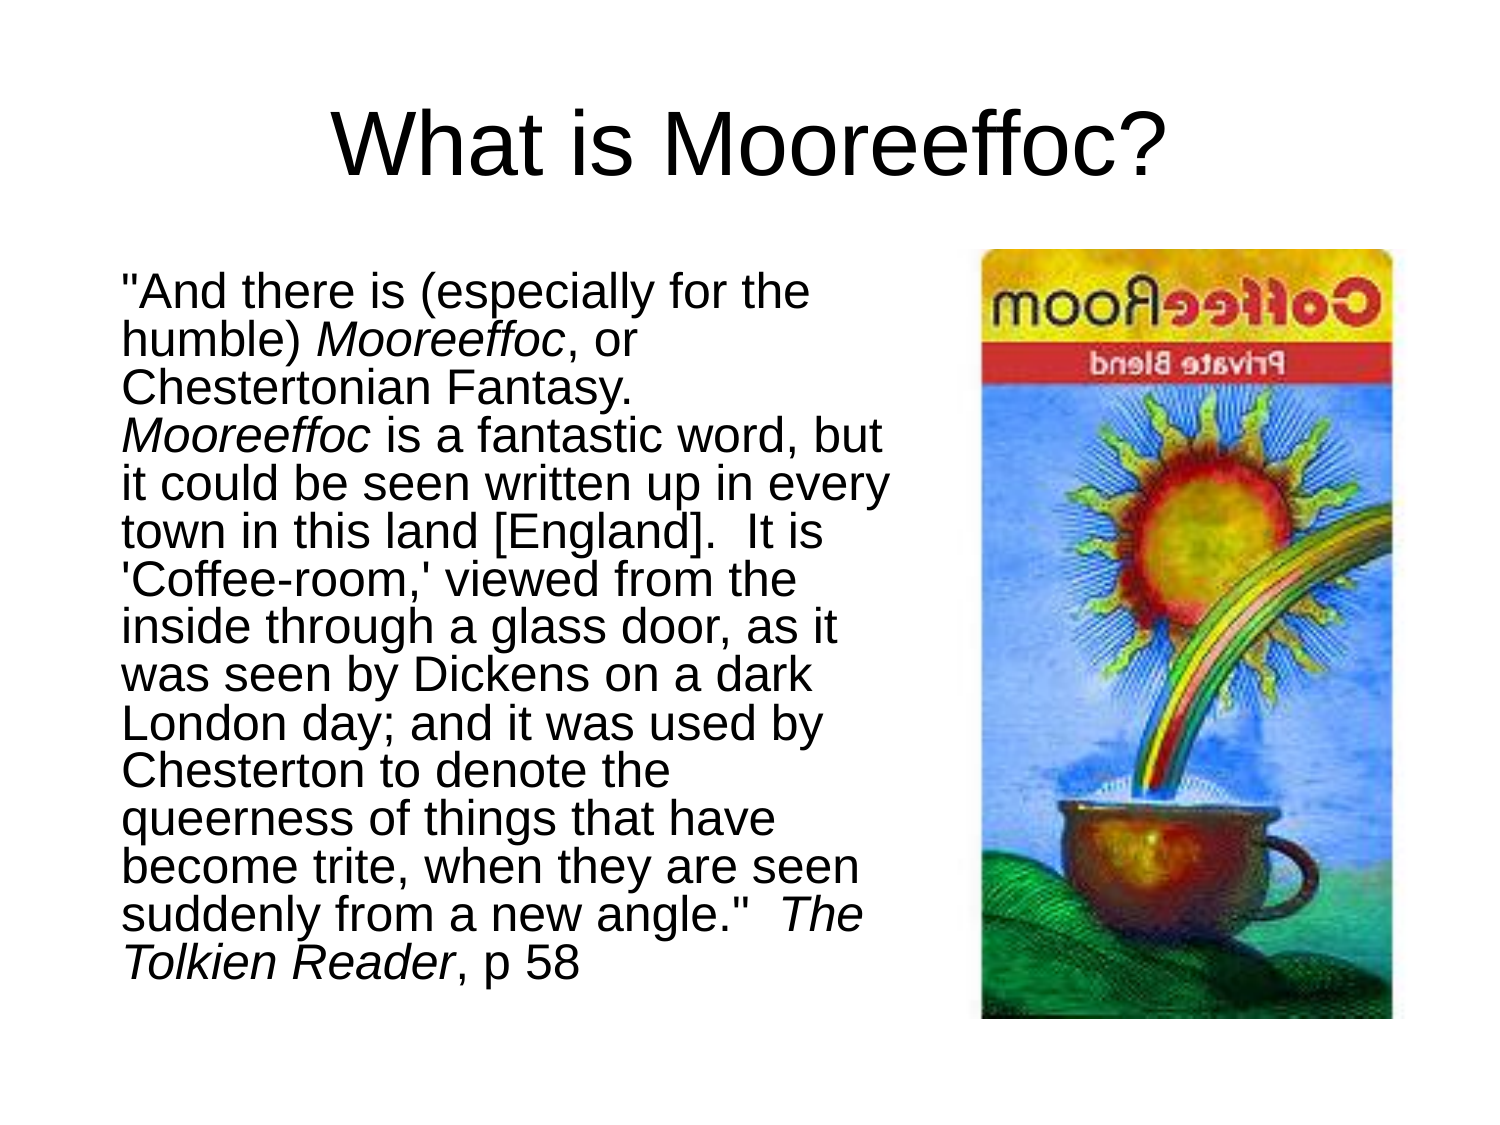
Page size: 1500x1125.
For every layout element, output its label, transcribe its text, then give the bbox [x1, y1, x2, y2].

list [949, 249, 1427, 1019]
list "And there is (especially for the humble) Mooreeffoc, or Chestertonian Fantasy. Mooreeffoc is a fantastic word, but it could be seen written up in every town in this land [England]. It is 'Coffee-room,' viewed from the inside through a glass door, as it was seen by Dickens on a dark London day; and it was used by Chesterton to denote the queerness of things that have become trite, when they are seen suddenly from a new angle." The Tolkien Reader, p 58 [50, 262, 913, 1005]
title What is Mooreeffoc? [75, 45, 1425, 233]
